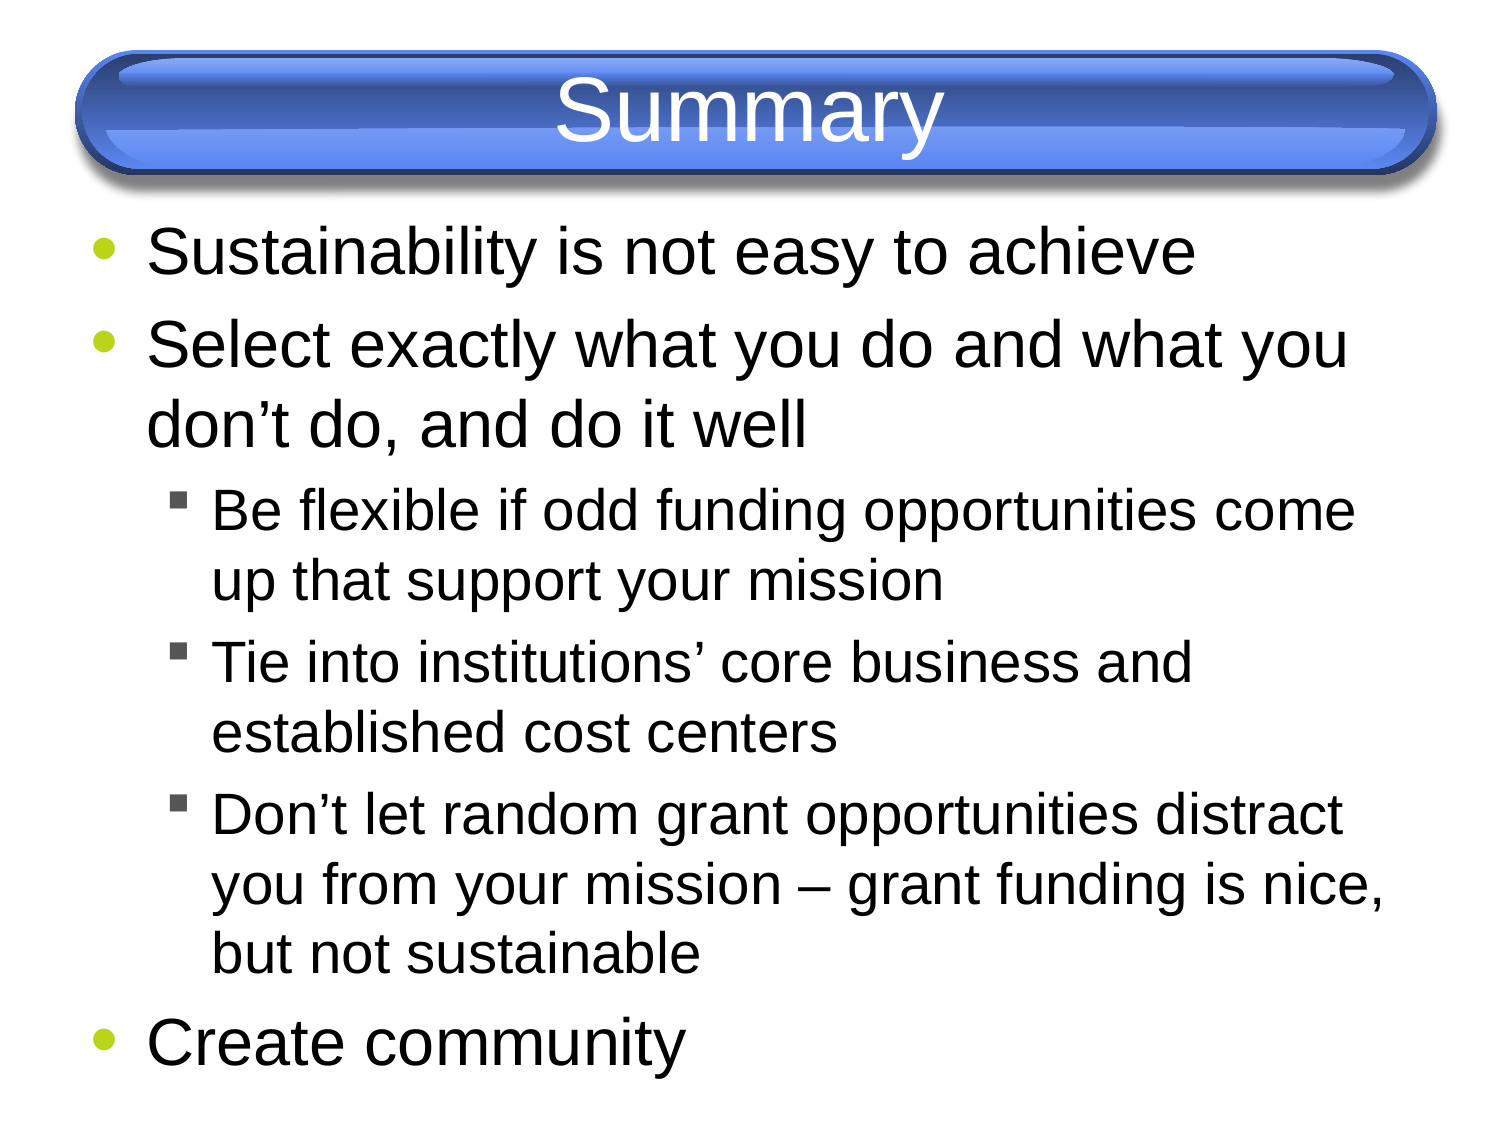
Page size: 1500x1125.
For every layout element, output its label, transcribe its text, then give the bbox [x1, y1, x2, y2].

list Sustainability is not easy to achieve Select exactly what you do and what you don’t do, and do it well Be flexible if odd funding opportunities come up that support your mission Tie into institutions’ core business and established cost centers Don’t let random grant opportunities distract you from your mission – grant funding is nice, but not sustainable Create community [74, 199, 1438, 1101]
title Summary [112, 60, 1388, 151]
